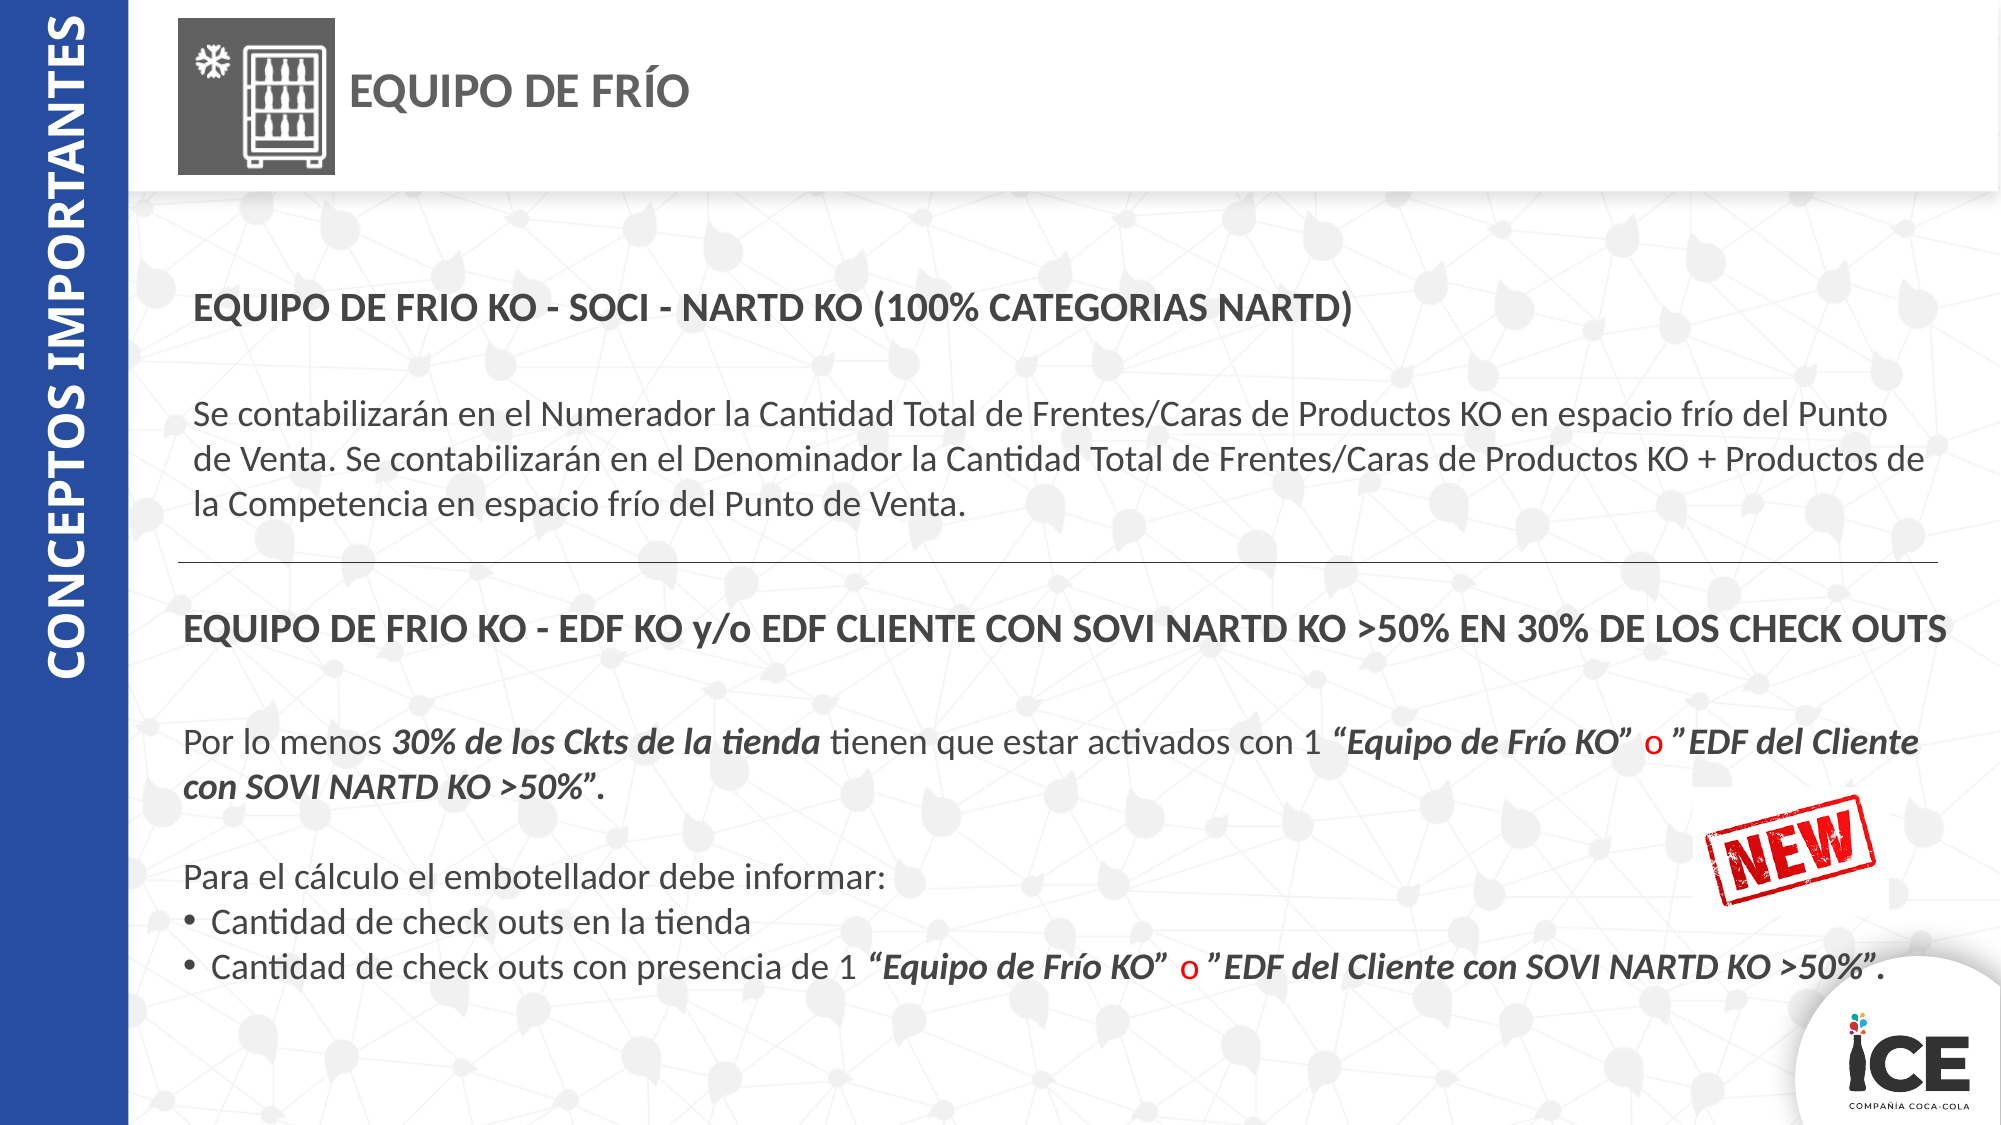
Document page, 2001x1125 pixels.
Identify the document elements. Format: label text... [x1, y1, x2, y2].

text_box EQUIPO DE FRÍO [335, 49, 1272, 125]
picture [178, 18, 335, 175]
text_box Se contabilizarán en el Numerador la Cantidad Total de Frentes/Caras de Productos KO en espacio frío del Punto de Venta. Se contabilizarán en el Denominador la Cantidad Total de Frentes/Caras de Productos KO + Productos de la Competencia en espacio frío del Punto de Venta. [178, 381, 1949, 532]
picture [1846, 1010, 1972, 1112]
text_box CONCEPTOS IMPORTANTES [0, 0, 129, 1125]
picture [1693, 787, 1889, 916]
table_cell EDF KO EN PRIMER IMPACTO [129, 200, 2000, 1125]
text_box EQUIPO DE FRIO KO - SOCI - NARTD KO (100% CATEGORIAS NARTD) [178, 271, 1949, 337]
text_box EQUIPO DE FRIO KO - EDF KO y/o EDF CLIENTE CON SOVI NARTD KO >50% EN 30% DE LOS CHECK OUTS [168, 593, 2000, 659]
text_box Por lo menos 30% de los Ckts de la tienda tienen que estar activados con 1 “Equipo de Frío KO” o ”EDF del Cliente con SOVI NARTD KO >50%”. Para el cálculo el embotellador debe informar: Cantidad de check outs en la tienda Cantidad de check outs con presencia de 1 “Equipo de Frío KO” o ”EDF del Cliente con SOVI NARTD KO >50%”. [168, 709, 1939, 1040]
